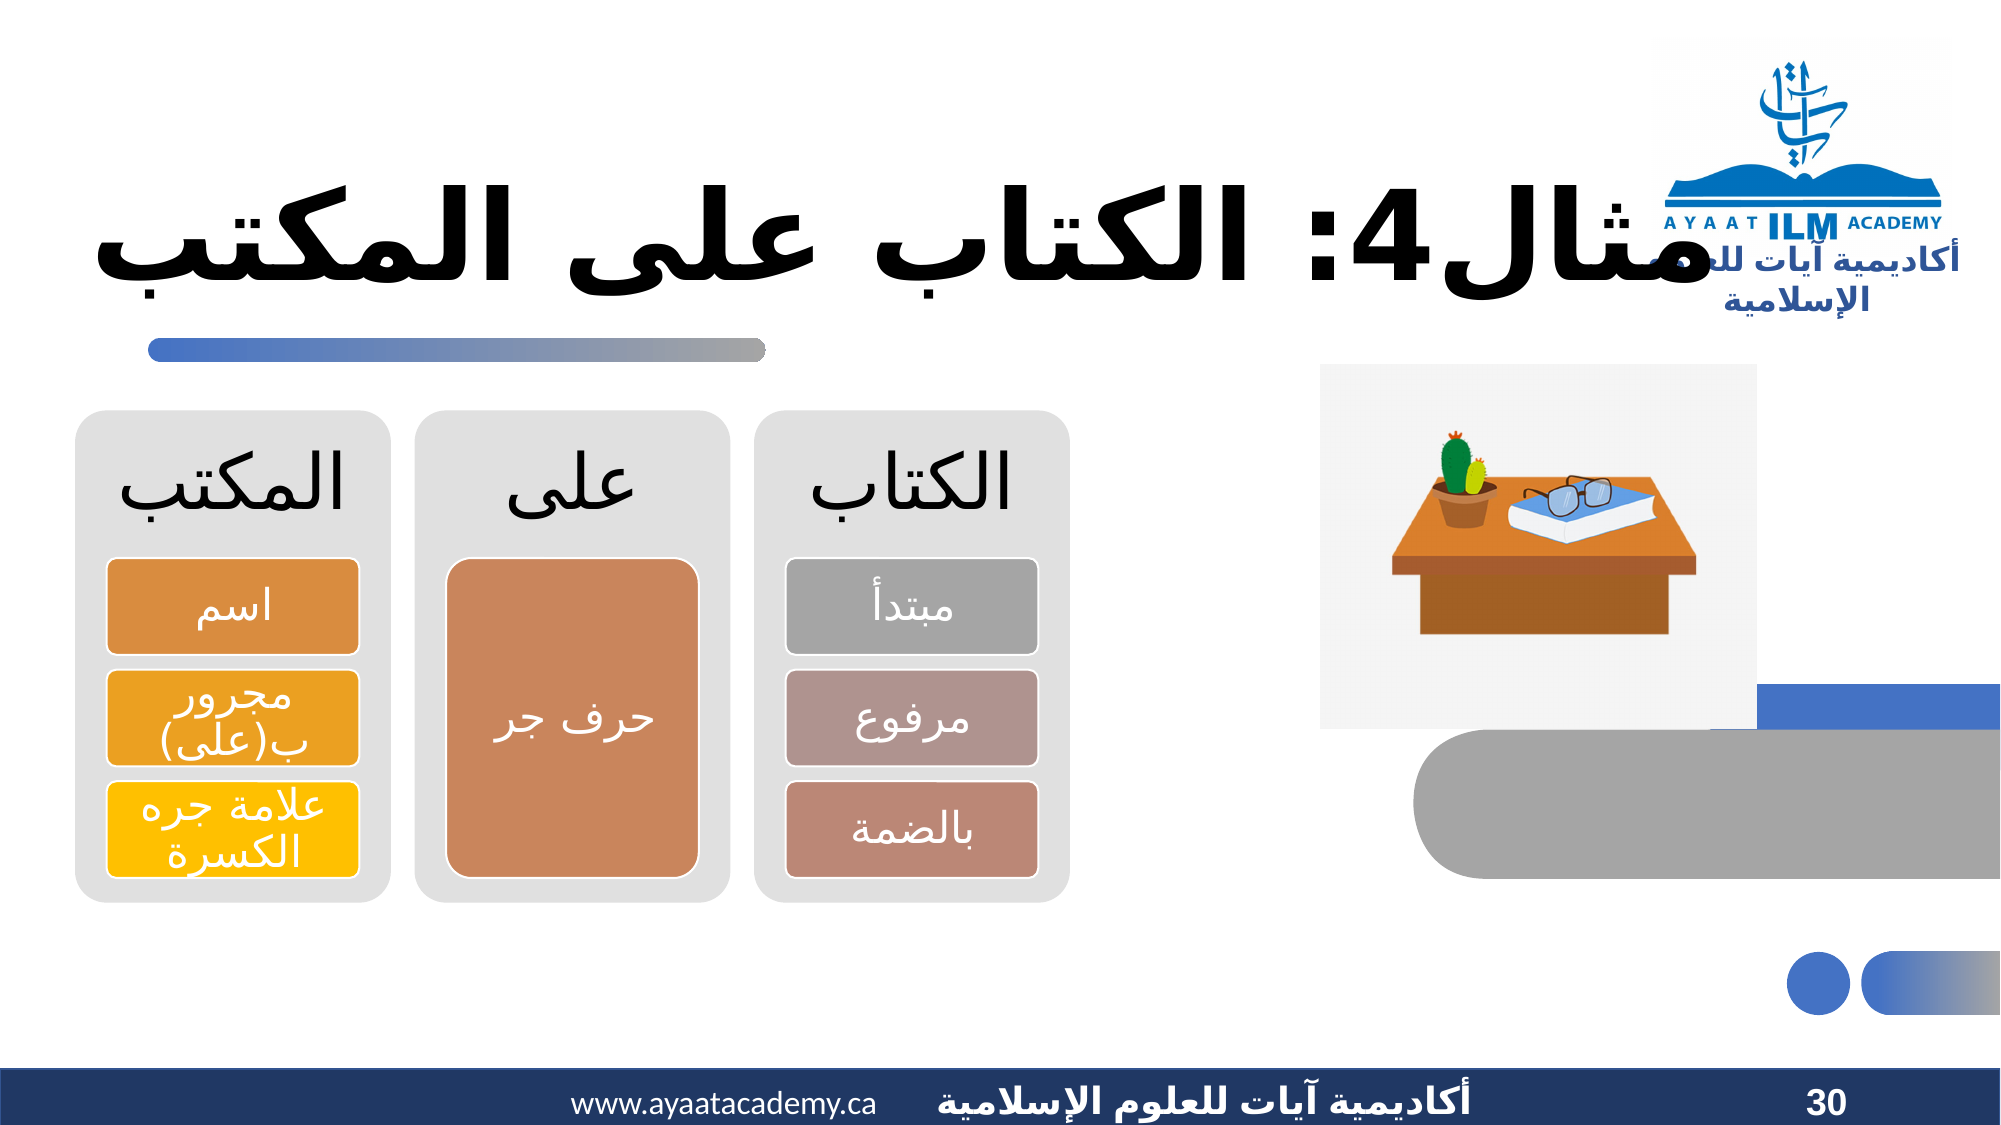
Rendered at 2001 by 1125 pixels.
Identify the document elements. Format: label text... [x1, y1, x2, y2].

slide_number 30 [1412, 1070, 1863, 1125]
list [74, 410, 1070, 903]
picture [1320, 364, 1757, 729]
title مثال4: الكتاب على المكتب [75, 175, 2000, 305]
picture [1651, 37, 1952, 175]
